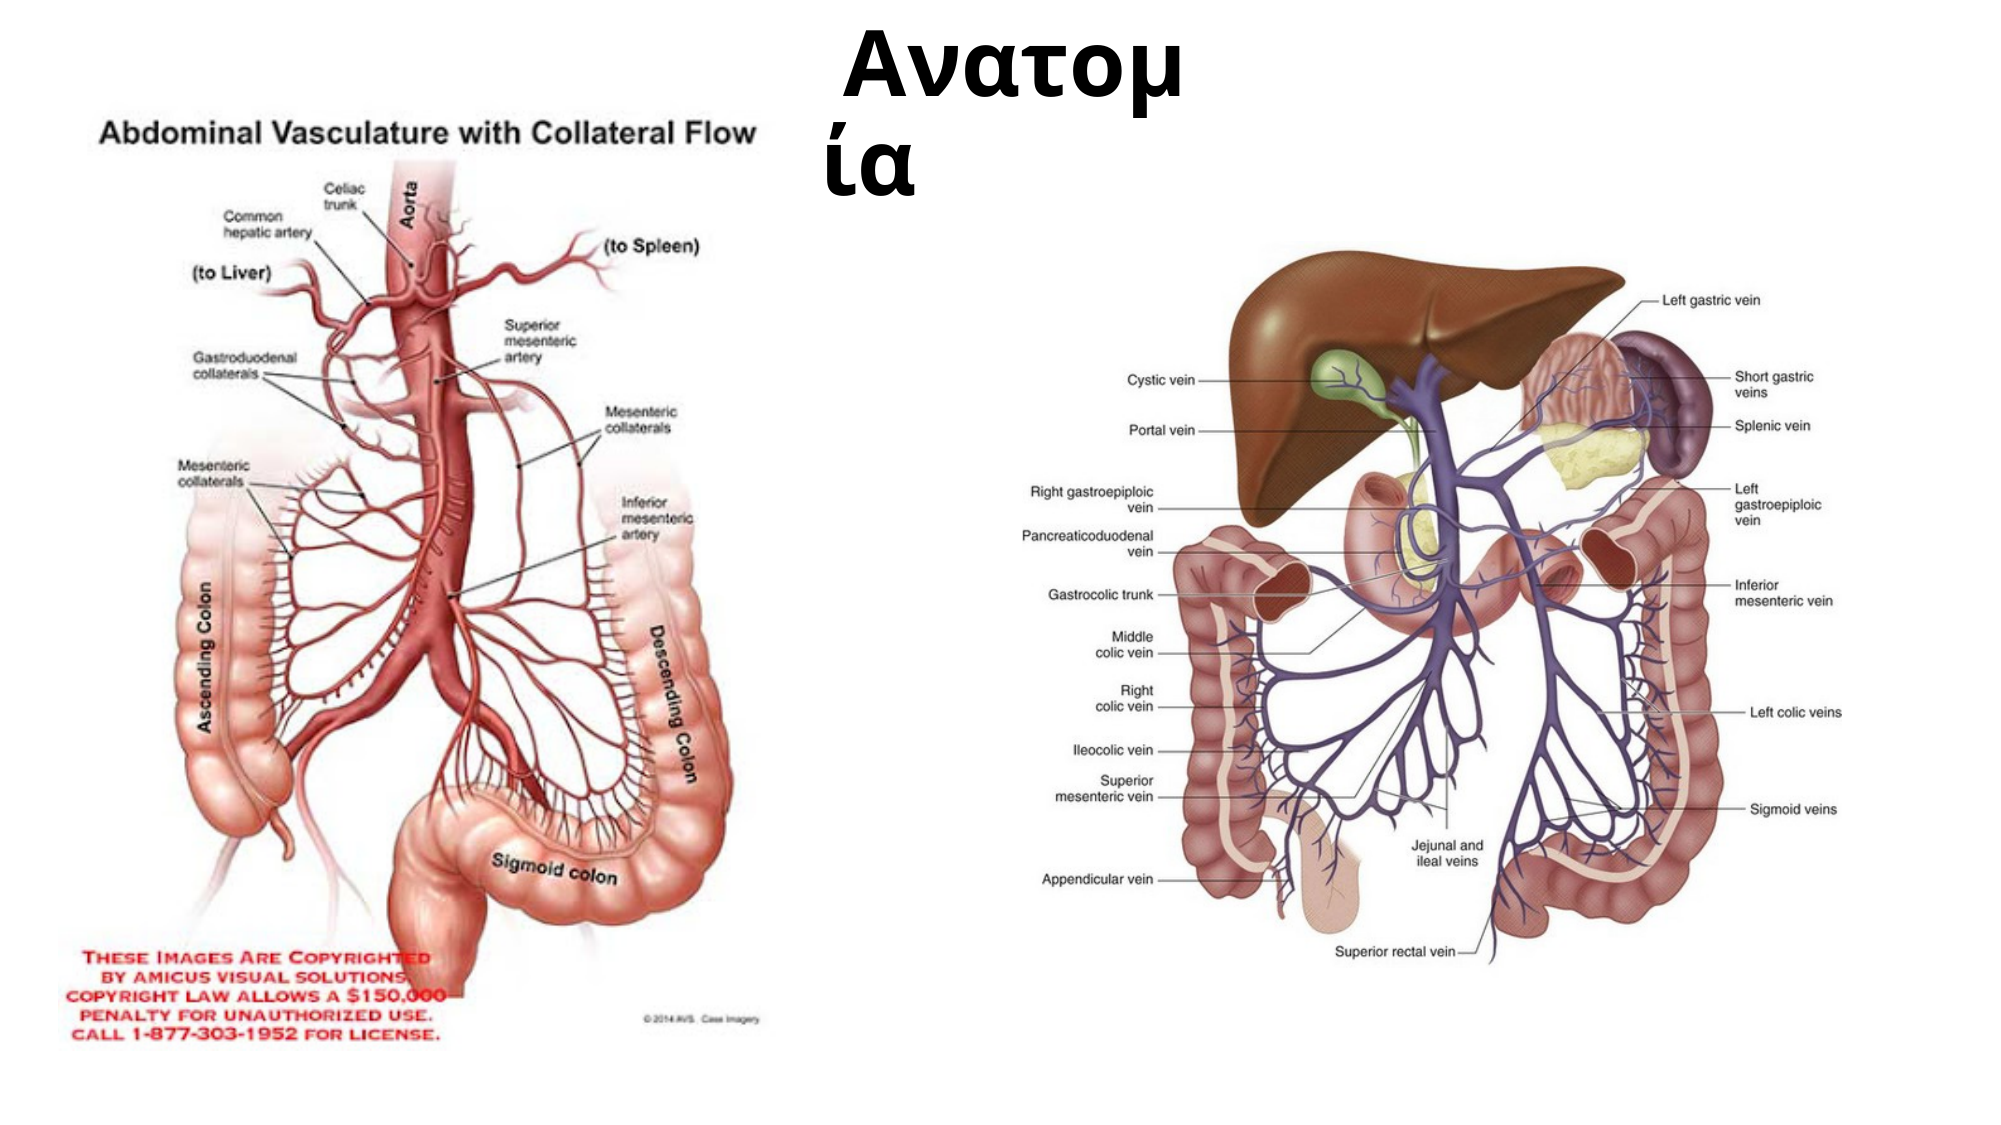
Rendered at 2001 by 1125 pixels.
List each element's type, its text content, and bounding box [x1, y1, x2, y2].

picture [1021, 241, 1842, 983]
title Ανατομία [805, 5, 1222, 228]
picture [58, 96, 798, 1051]
